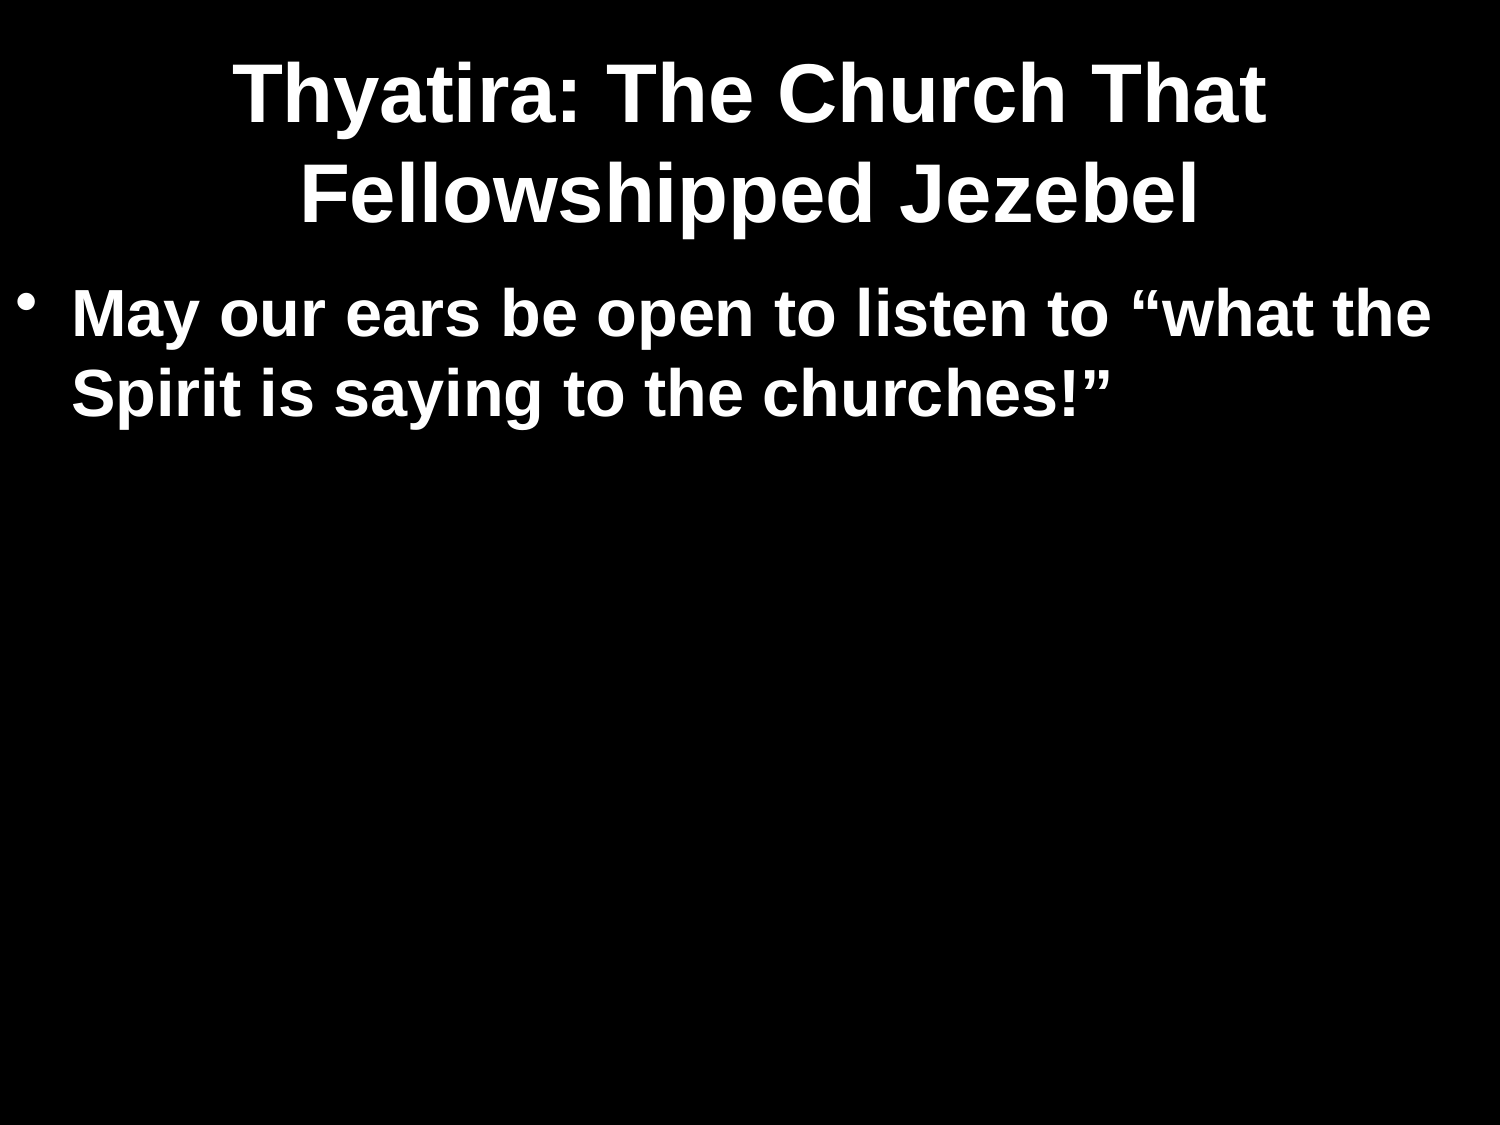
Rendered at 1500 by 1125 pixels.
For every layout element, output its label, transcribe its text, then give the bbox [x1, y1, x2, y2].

list May our ears be open to listen to “what the Spirit is saying to the churches!” [0, 262, 1500, 1125]
title Thyatira: The Church That Fellowshipped Jezebel [75, 45, 1425, 233]
